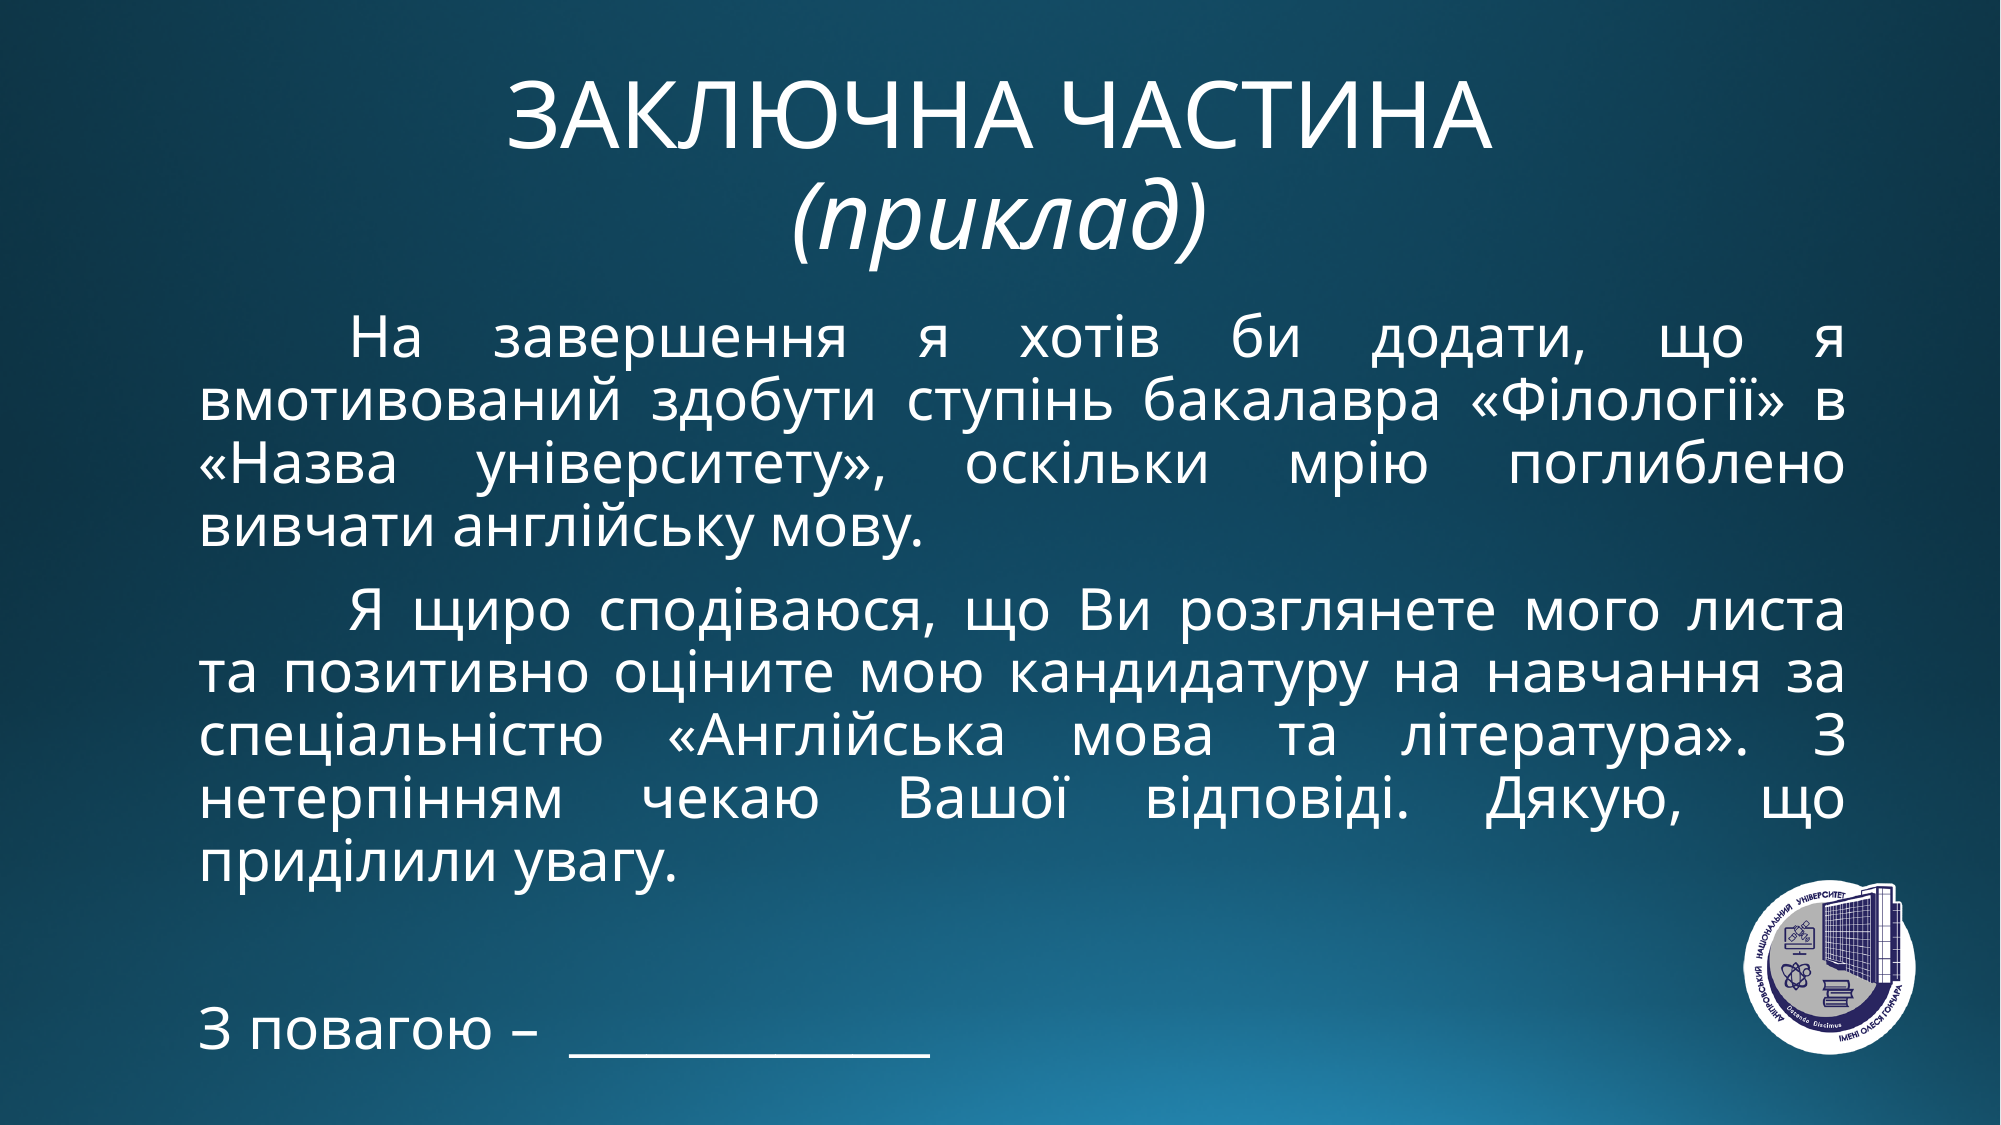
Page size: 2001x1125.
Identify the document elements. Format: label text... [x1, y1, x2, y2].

picture [0, 0, 2001, 1125]
title ЗАКЛЮЧНА ЧАСТИНА (приклад) [137, 59, 1863, 278]
list На завершення я хотів би додати, що я вмотивований здобути ступінь бакалавра «Філології» в «Назва університету», оскільки мрію поглиблено вивчати англійську мову. Я щиро сподіваюся, що Ви розглянете мого листа та позитивно оціните мою кандидатуру на навчання за спеціальністю «Англійська мова та література». З нетерпінням чекаю Вашої відповіді. Дякую, що приділили увагу. З повагою – ______________ [183, 299, 1863, 998]
